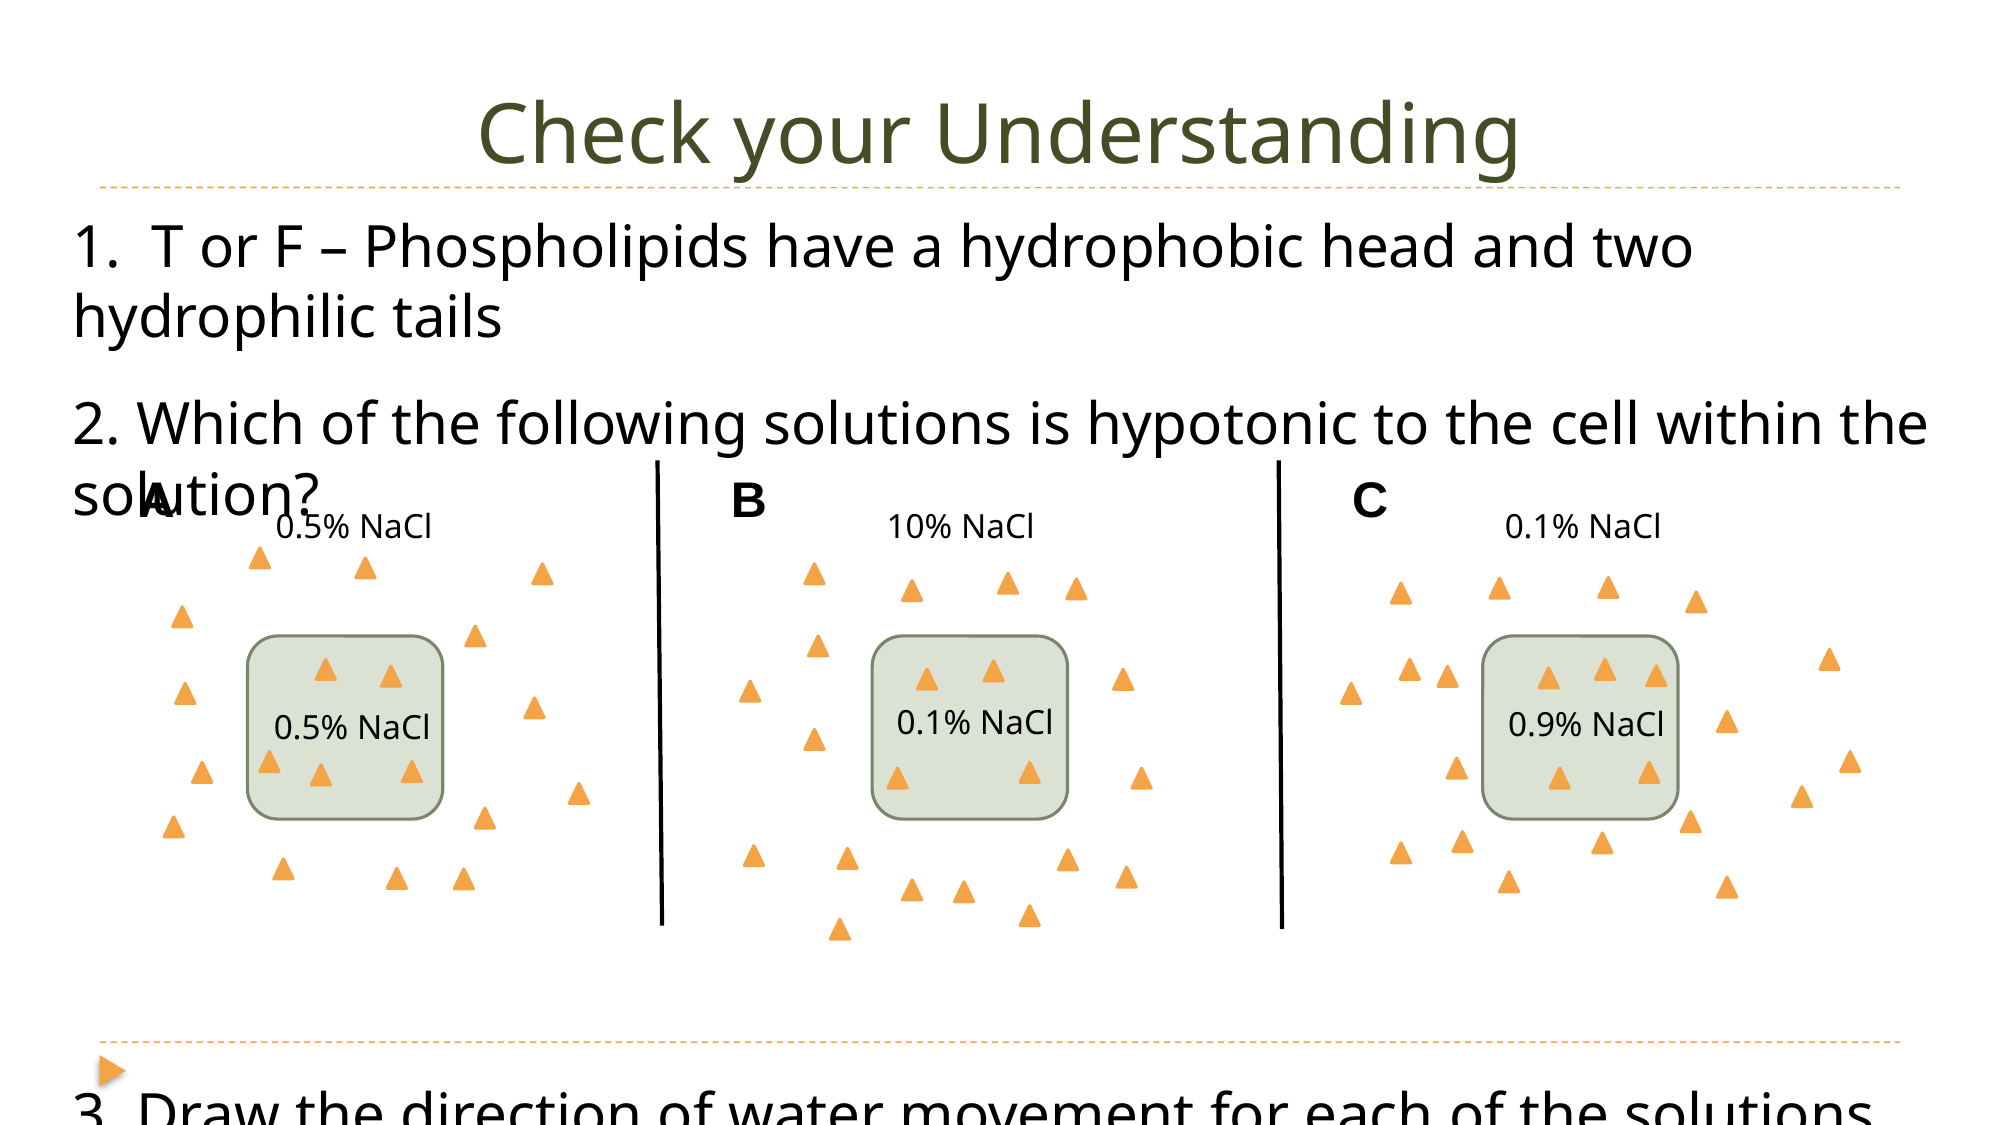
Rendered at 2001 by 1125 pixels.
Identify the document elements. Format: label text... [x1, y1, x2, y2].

title Check your Understanding [99, 24, 1901, 188]
text_box [1018, 760, 1041, 784]
text_box [191, 760, 214, 784]
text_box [1278, 460, 1283, 930]
text_box [901, 878, 924, 902]
text_box [452, 867, 475, 891]
text_box [314, 657, 337, 681]
text_box [1488, 576, 1511, 600]
text_box [1389, 581, 1412, 605]
text_box [1645, 664, 1668, 688]
text_box [1340, 681, 1363, 705]
text_box 0.9% NaCl [1493, 696, 1689, 751]
text_box [272, 857, 295, 881]
text_box [1056, 848, 1079, 872]
text_box [1389, 841, 1412, 865]
text_box [380, 664, 403, 688]
text_box [162, 815, 185, 839]
text_box [739, 679, 762, 703]
text_box [1445, 756, 1468, 780]
text_box [1537, 666, 1560, 690]
text_box [1716, 710, 1739, 734]
text_box [916, 667, 939, 691]
text_box 0.5% NaCl [260, 497, 457, 553]
text_box [901, 579, 924, 603]
text_box [1597, 575, 1620, 599]
list 1. T or F – Phospholipids have a hydrophobic head and two hydrophilic tails 2. Which of the following solutions is hypotonic to the cell within the solution? 3. Draw the direction of water movement for each of the solutions above. [57, 201, 1949, 1032]
text_box [1112, 667, 1135, 691]
text_box [523, 696, 546, 720]
text_box [1685, 590, 1708, 614]
text_box [1398, 657, 1421, 681]
text_box [1130, 766, 1153, 790]
text_box [807, 634, 830, 658]
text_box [657, 460, 663, 926]
text_box [531, 562, 554, 586]
text_box [464, 624, 487, 648]
text_box [1716, 875, 1739, 899]
text_box [354, 556, 377, 580]
text_box [836, 846, 859, 870]
text_box C [1337, 460, 1387, 536]
text_box [567, 781, 590, 805]
text_box [1548, 766, 1571, 790]
text_box 0.1% NaCl [1489, 497, 1686, 553]
text_box [870, 634, 1070, 821]
text_box [1839, 750, 1862, 774]
text_box [982, 659, 1005, 683]
text_box [828, 917, 851, 941]
text_box [171, 605, 194, 629]
text_box 0.5% NaCl [258, 699, 455, 754]
text_box [1791, 785, 1814, 809]
text_box [1018, 904, 1041, 928]
text_box [803, 727, 826, 751]
text_box [886, 766, 909, 790]
text_box [1594, 657, 1617, 681]
text_box A [123, 460, 173, 536]
text_box [248, 546, 271, 570]
text_box [1451, 830, 1474, 854]
text_box [473, 806, 496, 830]
text_box [742, 844, 765, 868]
text_box [1436, 664, 1459, 688]
text_box [1481, 634, 1680, 821]
text_box [1818, 647, 1841, 671]
text_box 10% NaCl [871, 497, 1068, 553]
text_box [1638, 760, 1661, 784]
text_box [385, 866, 408, 890]
text_box [1498, 870, 1521, 894]
text_box [803, 562, 826, 586]
text_box [258, 754, 281, 774]
text_box [953, 880, 976, 904]
text_box 0.1% NaCl [881, 693, 1078, 749]
text_box B [716, 460, 765, 536]
text_box [400, 760, 423, 784]
text_box [174, 681, 197, 705]
text_box [1115, 865, 1138, 889]
text_box [245, 634, 445, 821]
text_box [1591, 831, 1614, 855]
text_box [1065, 577, 1088, 601]
text_box [309, 763, 332, 787]
text_box [997, 571, 1020, 595]
text_box [1679, 810, 1702, 834]
